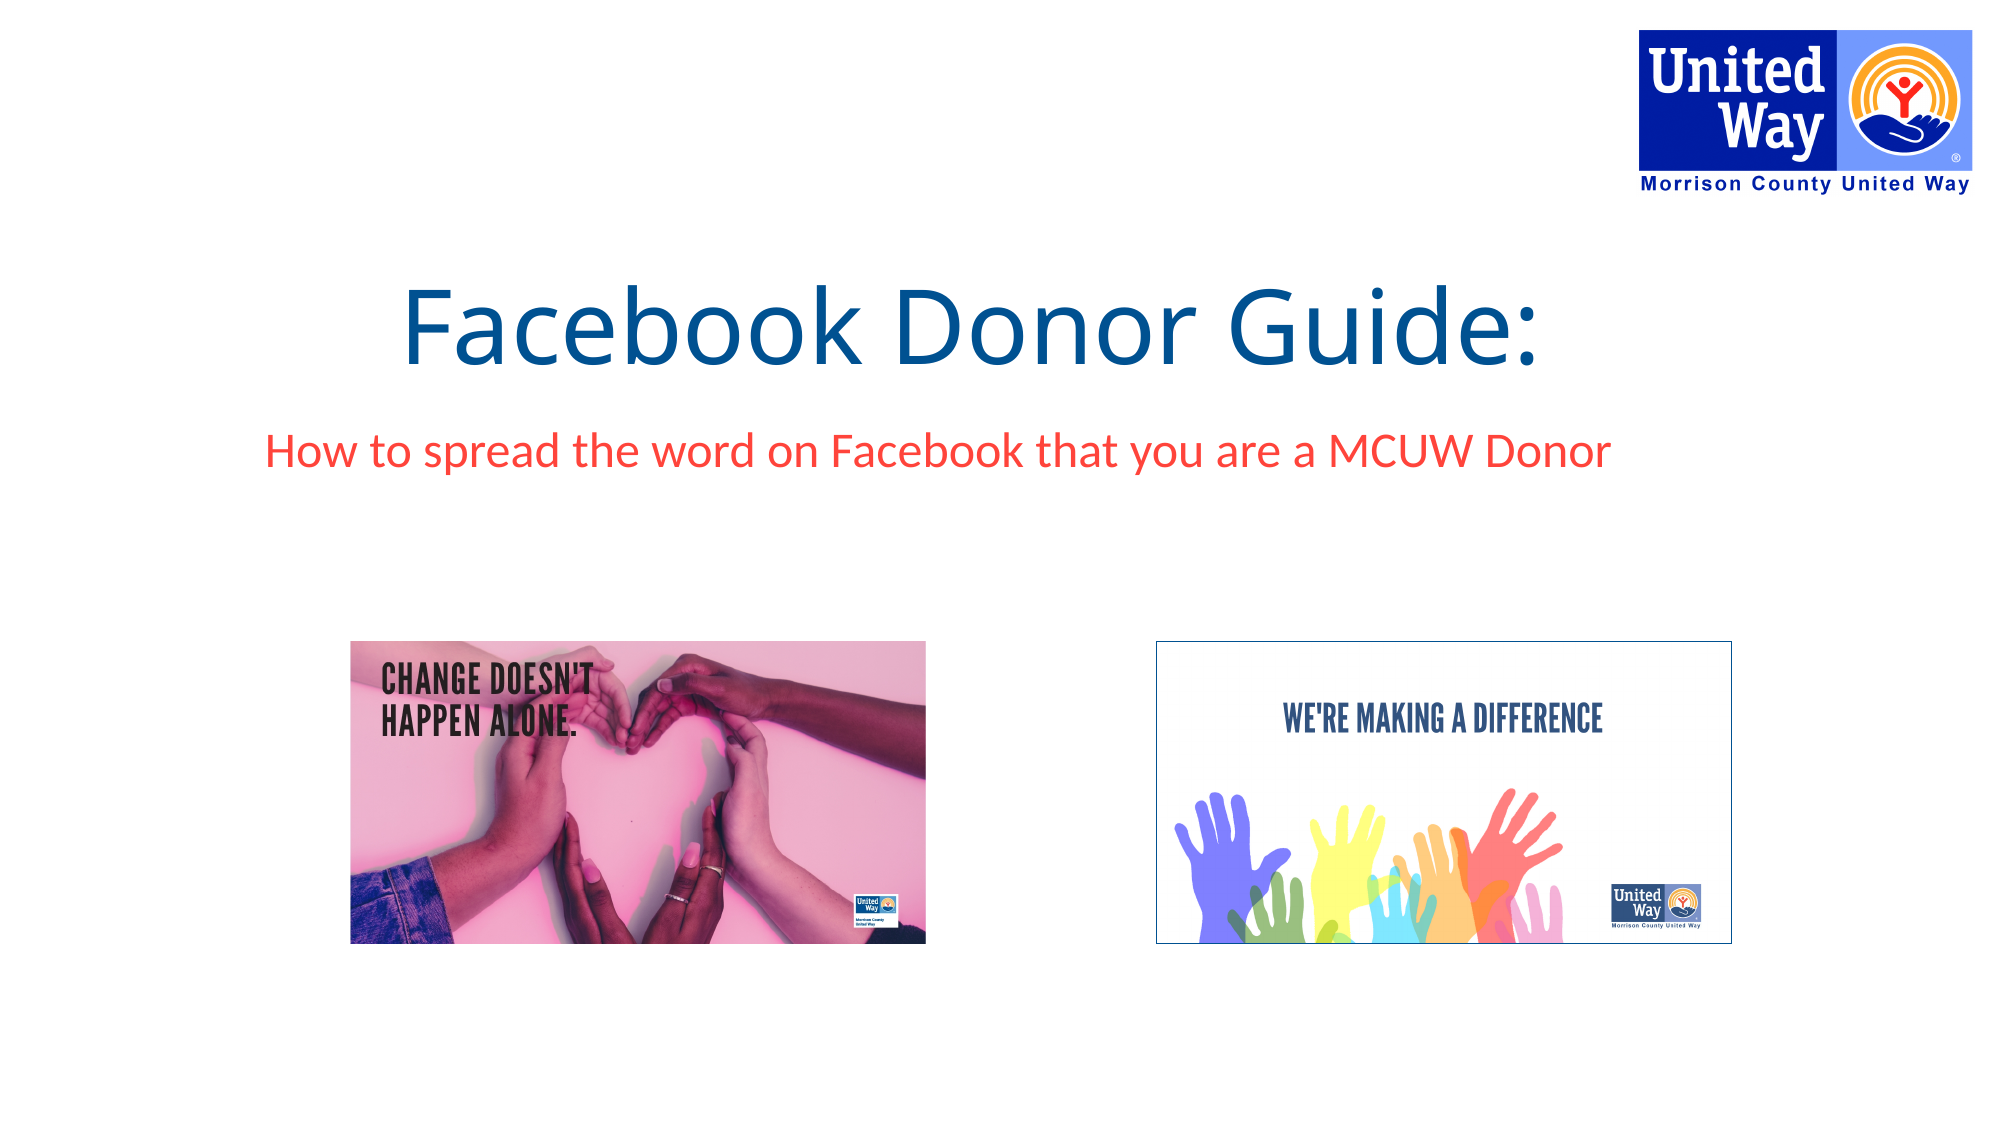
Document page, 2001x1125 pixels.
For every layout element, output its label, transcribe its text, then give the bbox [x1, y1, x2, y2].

picture [1636, 27, 1975, 197]
picture [1156, 641, 1732, 944]
title Facebook Donor Guide: [350, 246, 1592, 395]
picture [350, 641, 926, 944]
subtitle How to spread the word on Facebook that you are a MCUW Donor [188, 416, 1689, 508]
